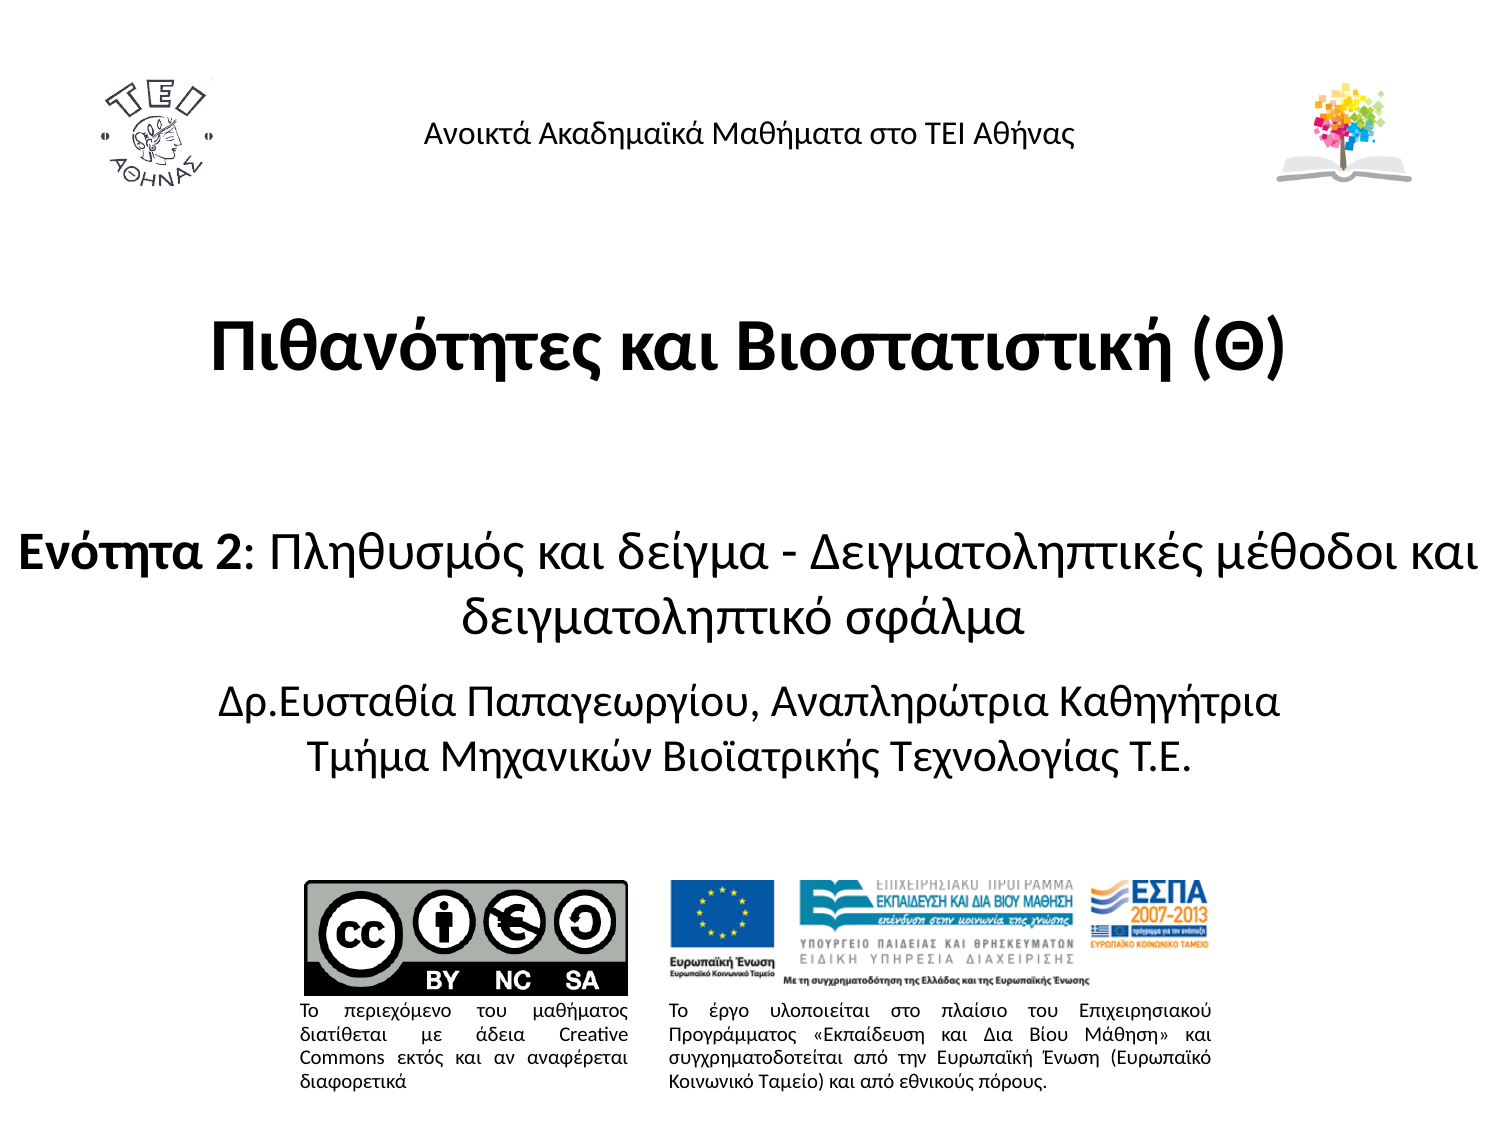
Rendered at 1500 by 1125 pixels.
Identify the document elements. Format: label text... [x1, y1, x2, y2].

text_box Ανοικτά Ακαδημαϊκά Μαθήματα στο ΤΕΙ Αθήνας [217, 103, 1268, 159]
title Πιθανότητες και Βιοστατιστική (Θ) [112, 219, 1388, 461]
table_header Το έργο υλοποιείται στο πλαίσιο του Επιχειρησιακού Προγράμματος «Εκπαίδευση και Δια Βίου Μάθηση» και συγχρηματοδοτείται από την Ευρωπαϊκή Ένωση (Ευρωπαϊκό Κοινωνικό Ταμείο) και από εθνικούς πόρους. [640, 999, 1223, 1125]
picture [303, 880, 628, 996]
picture [1273, 77, 1414, 185]
picture [100, 77, 213, 193]
subtitle Ενότητα 2: Πληθυσμός και δείγμα - Δειγματοληπτικές μέθοδοι και δειγματοληπτικό σφάλμα Δρ.Ευσταθία Παπαγεωργίου, Αναπληρώτρια Καθηγήτρια Tμήμα Μηχανικών Βιοϊατρικής Τεχνολογίας T.E. [0, 507, 1500, 846]
picture [663, 880, 1214, 996]
table_header Το περιεχόμενο του μαθήματος διατίθεται με άδεια Creative Commons εκτός και αν αναφέρεται διαφορετικά [289, 999, 640, 1125]
